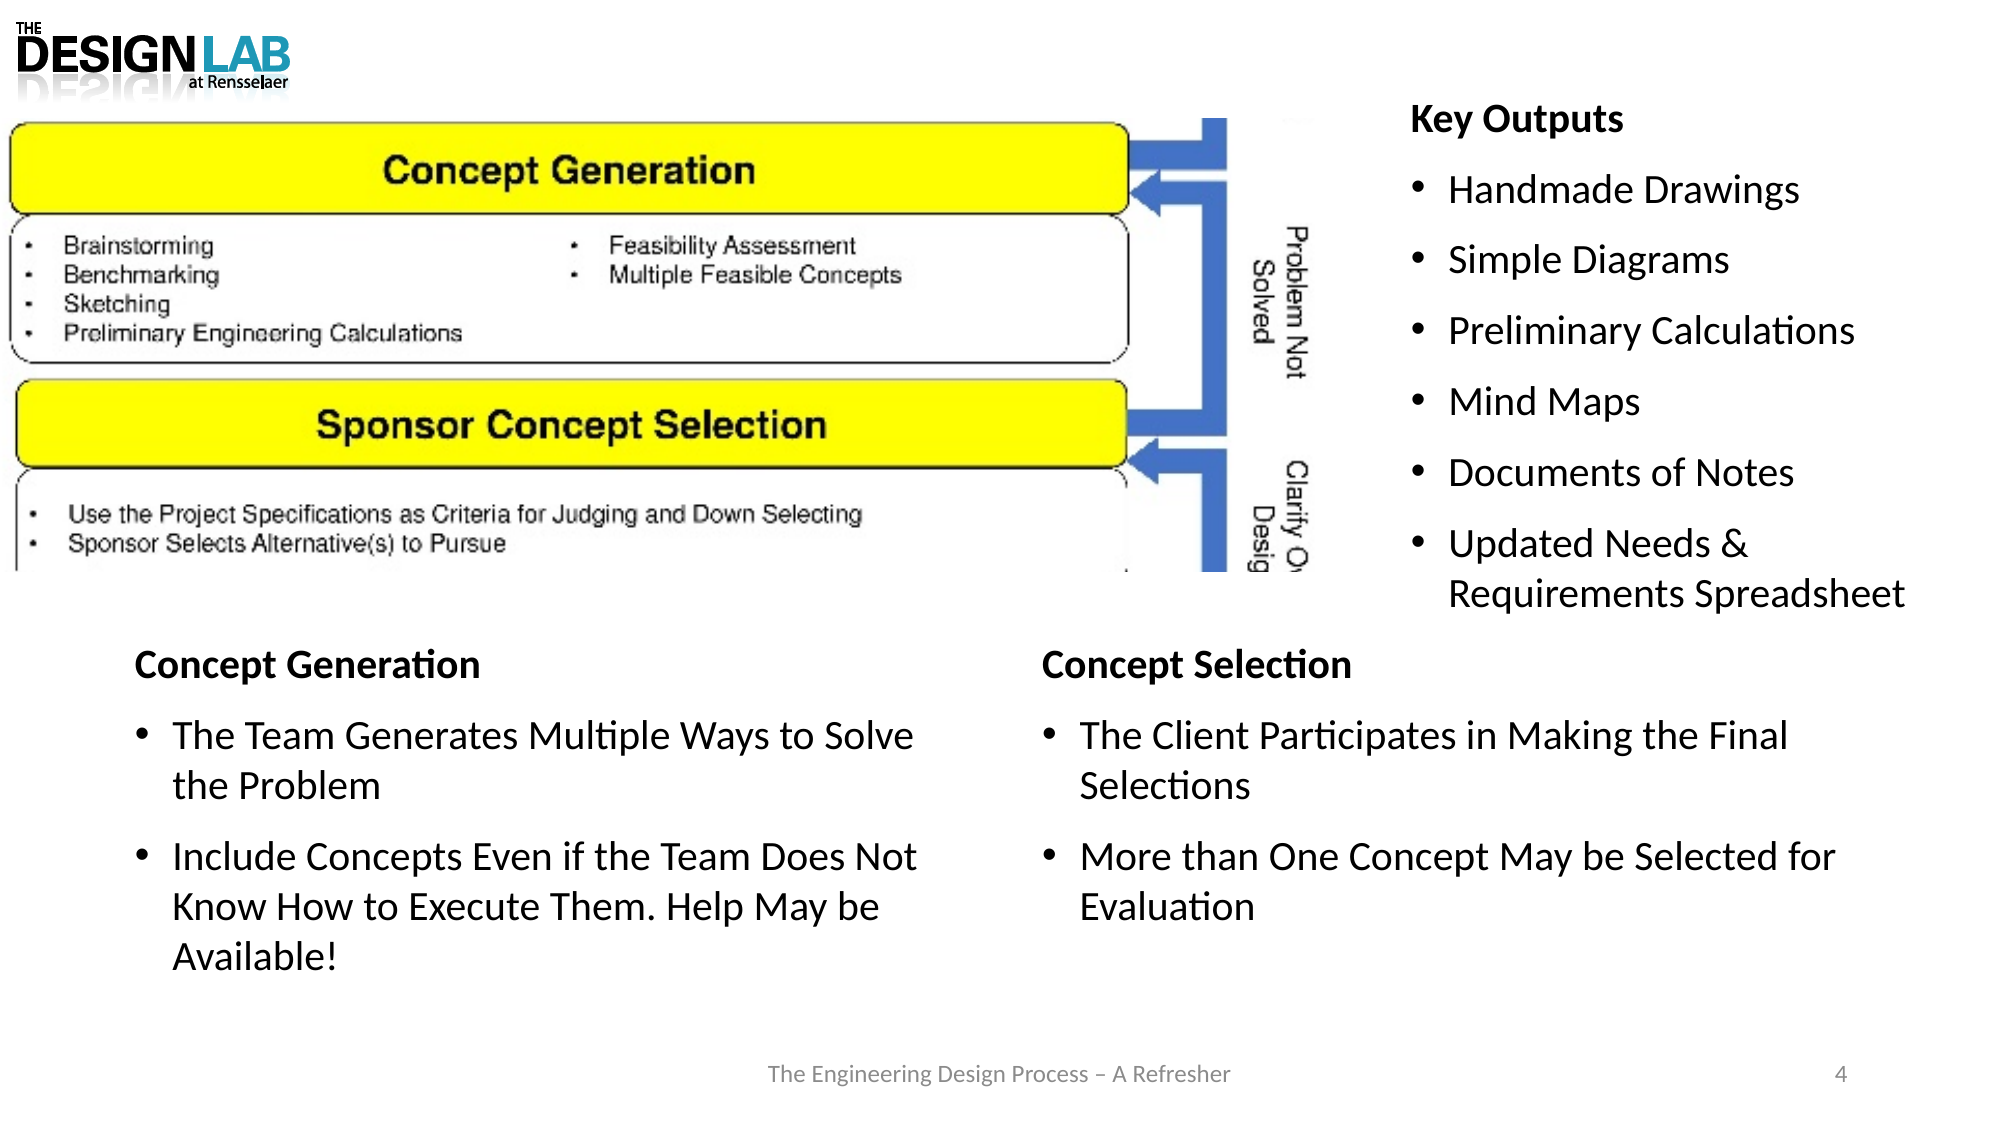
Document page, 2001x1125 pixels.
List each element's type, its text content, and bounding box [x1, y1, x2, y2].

footer The Engineering Design Process – A Refresher [662, 1042, 1338, 1103]
list Concept Generation The Team Generates Multiple Ways to Solve the Problem Include Concepts Even if the Team Does Not Know How to Execute Them. Help May be Available! [119, 629, 973, 1042]
text_box Key Outputs Handmade Drawings Simple Diagrams Preliminary Calculations Mind Maps Documents of Notes Updated Needs & Requirements Spreadsheet [1395, 83, 1960, 496]
slide_number 4 [1412, 1042, 1863, 1103]
picture [0, 118, 1329, 572]
text_box Concept Selection The Client Participates in Making the Final Selections More than One Concept May be Selected for Evaluation [1027, 629, 1881, 1042]
